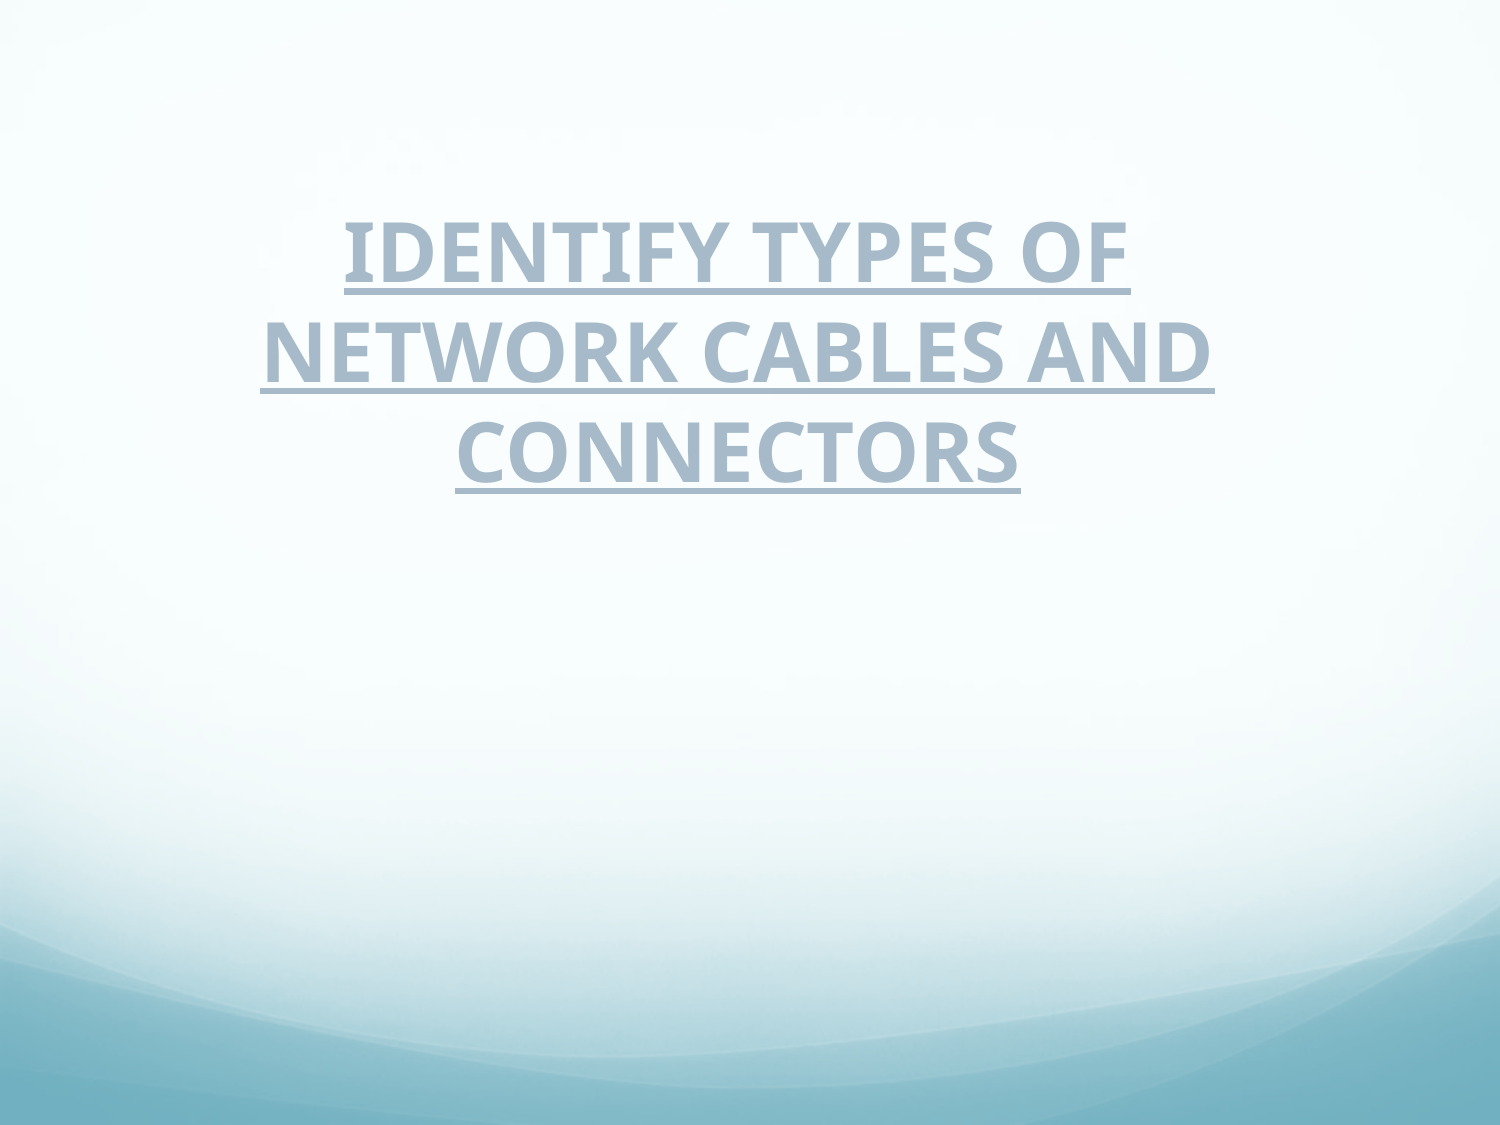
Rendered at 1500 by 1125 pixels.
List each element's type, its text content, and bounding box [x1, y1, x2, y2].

text_box IDENTIFY TYPES OF NETWORK CABLES AND CONNECTORS [167, 191, 1308, 507]
